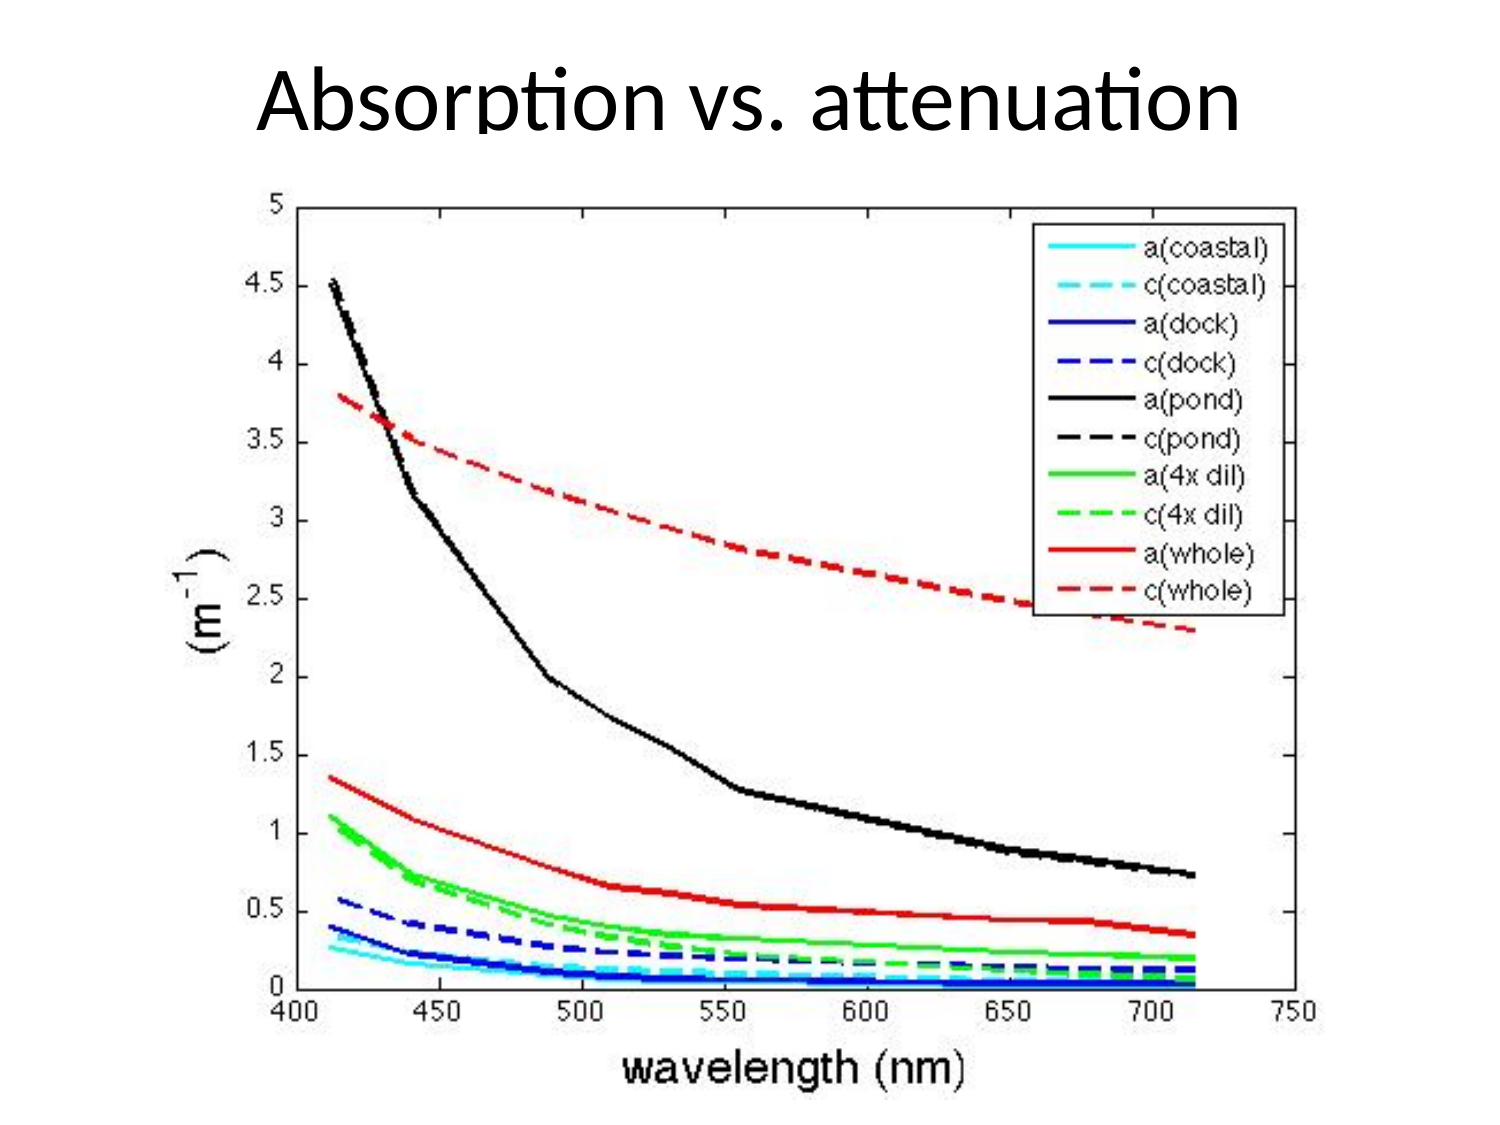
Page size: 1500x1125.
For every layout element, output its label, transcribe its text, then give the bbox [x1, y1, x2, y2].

picture [128, 134, 1417, 1101]
title Absorption vs. attenuation [75, 0, 1425, 188]
